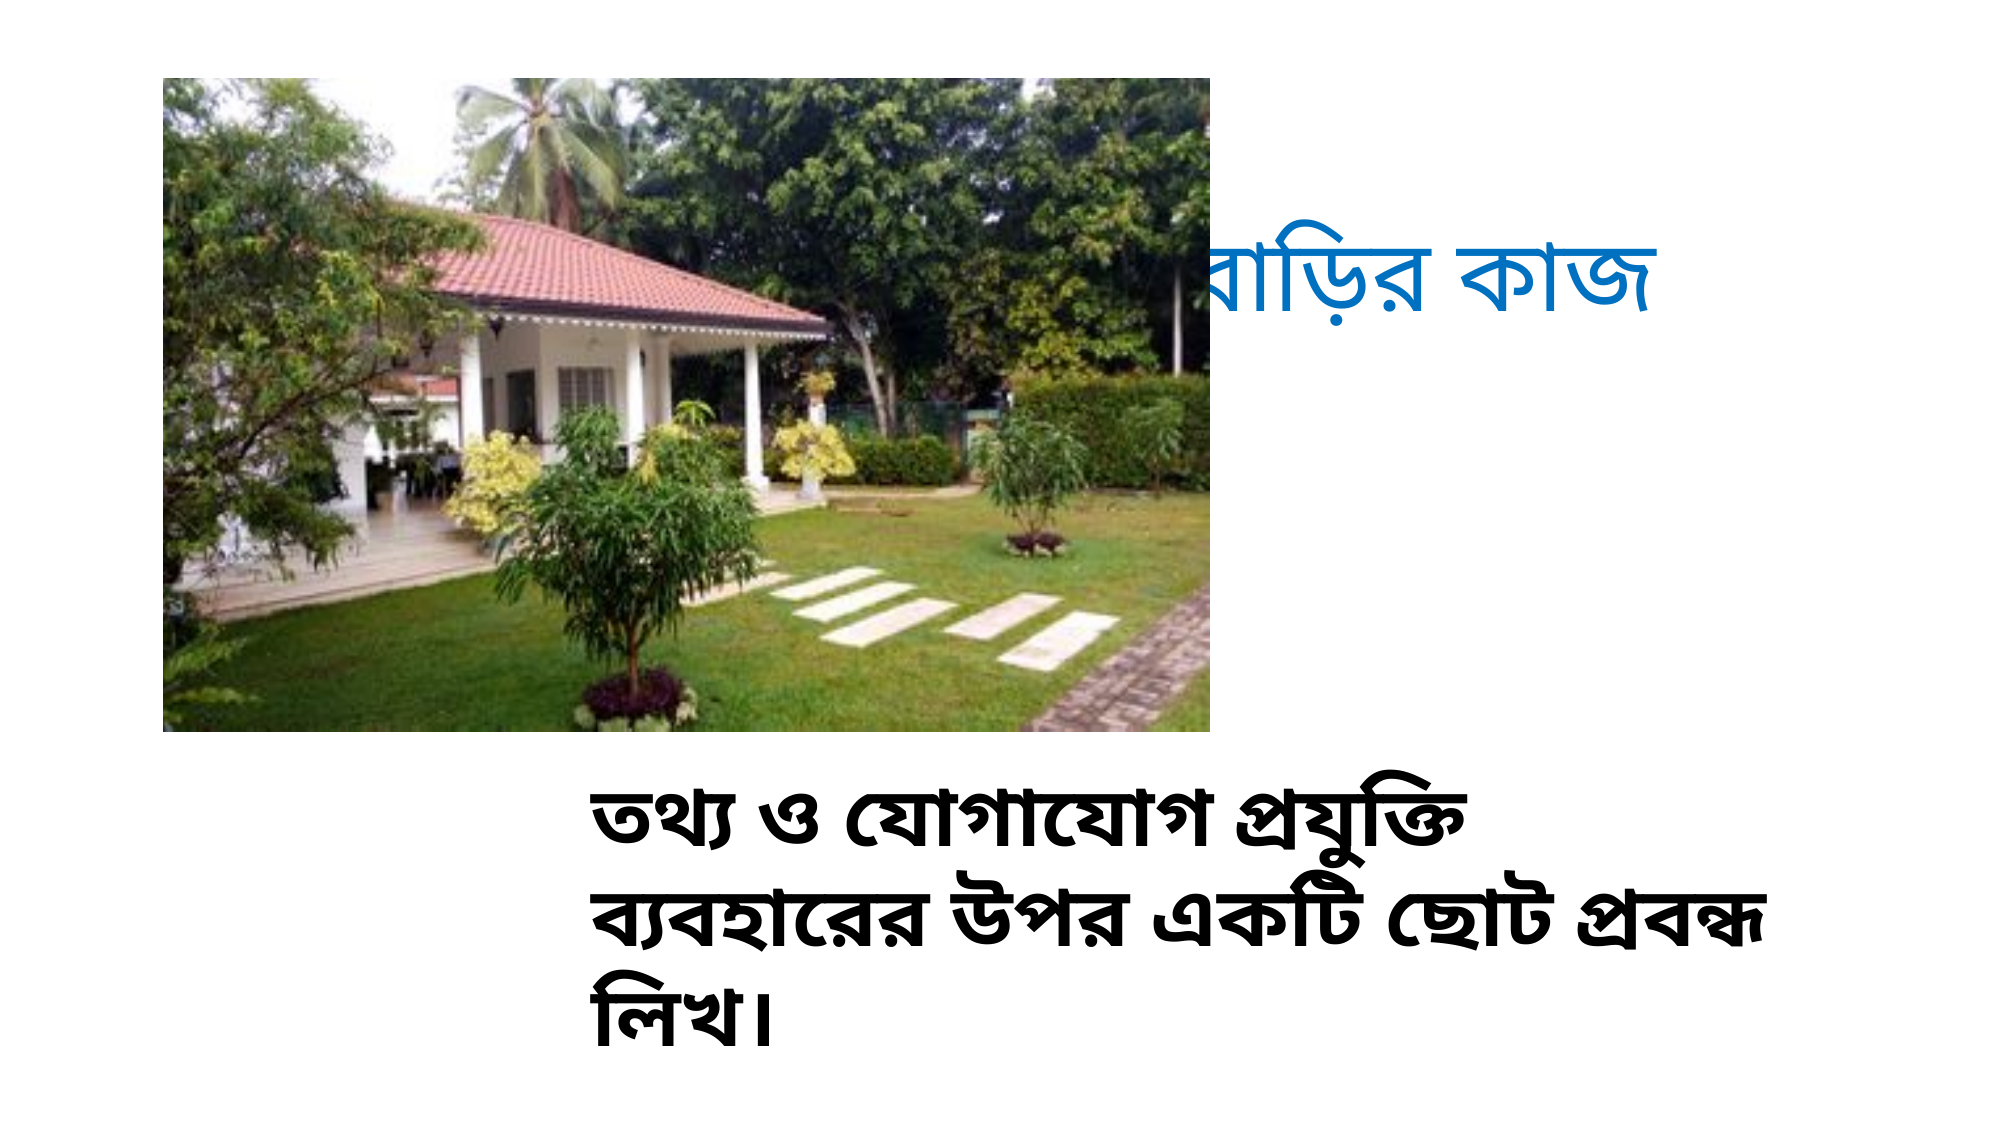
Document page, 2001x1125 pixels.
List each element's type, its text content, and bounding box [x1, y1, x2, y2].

text_box তথ্য ও যোগাযোগ প্রযুক্তি ব্যবহারের উপর একটি ছোট প্রবন্ধ লিখ। [576, 655, 1802, 1070]
picture [163, 78, 1210, 732]
text_box বাড়ির কাজ [1210, 204, 1723, 340]
